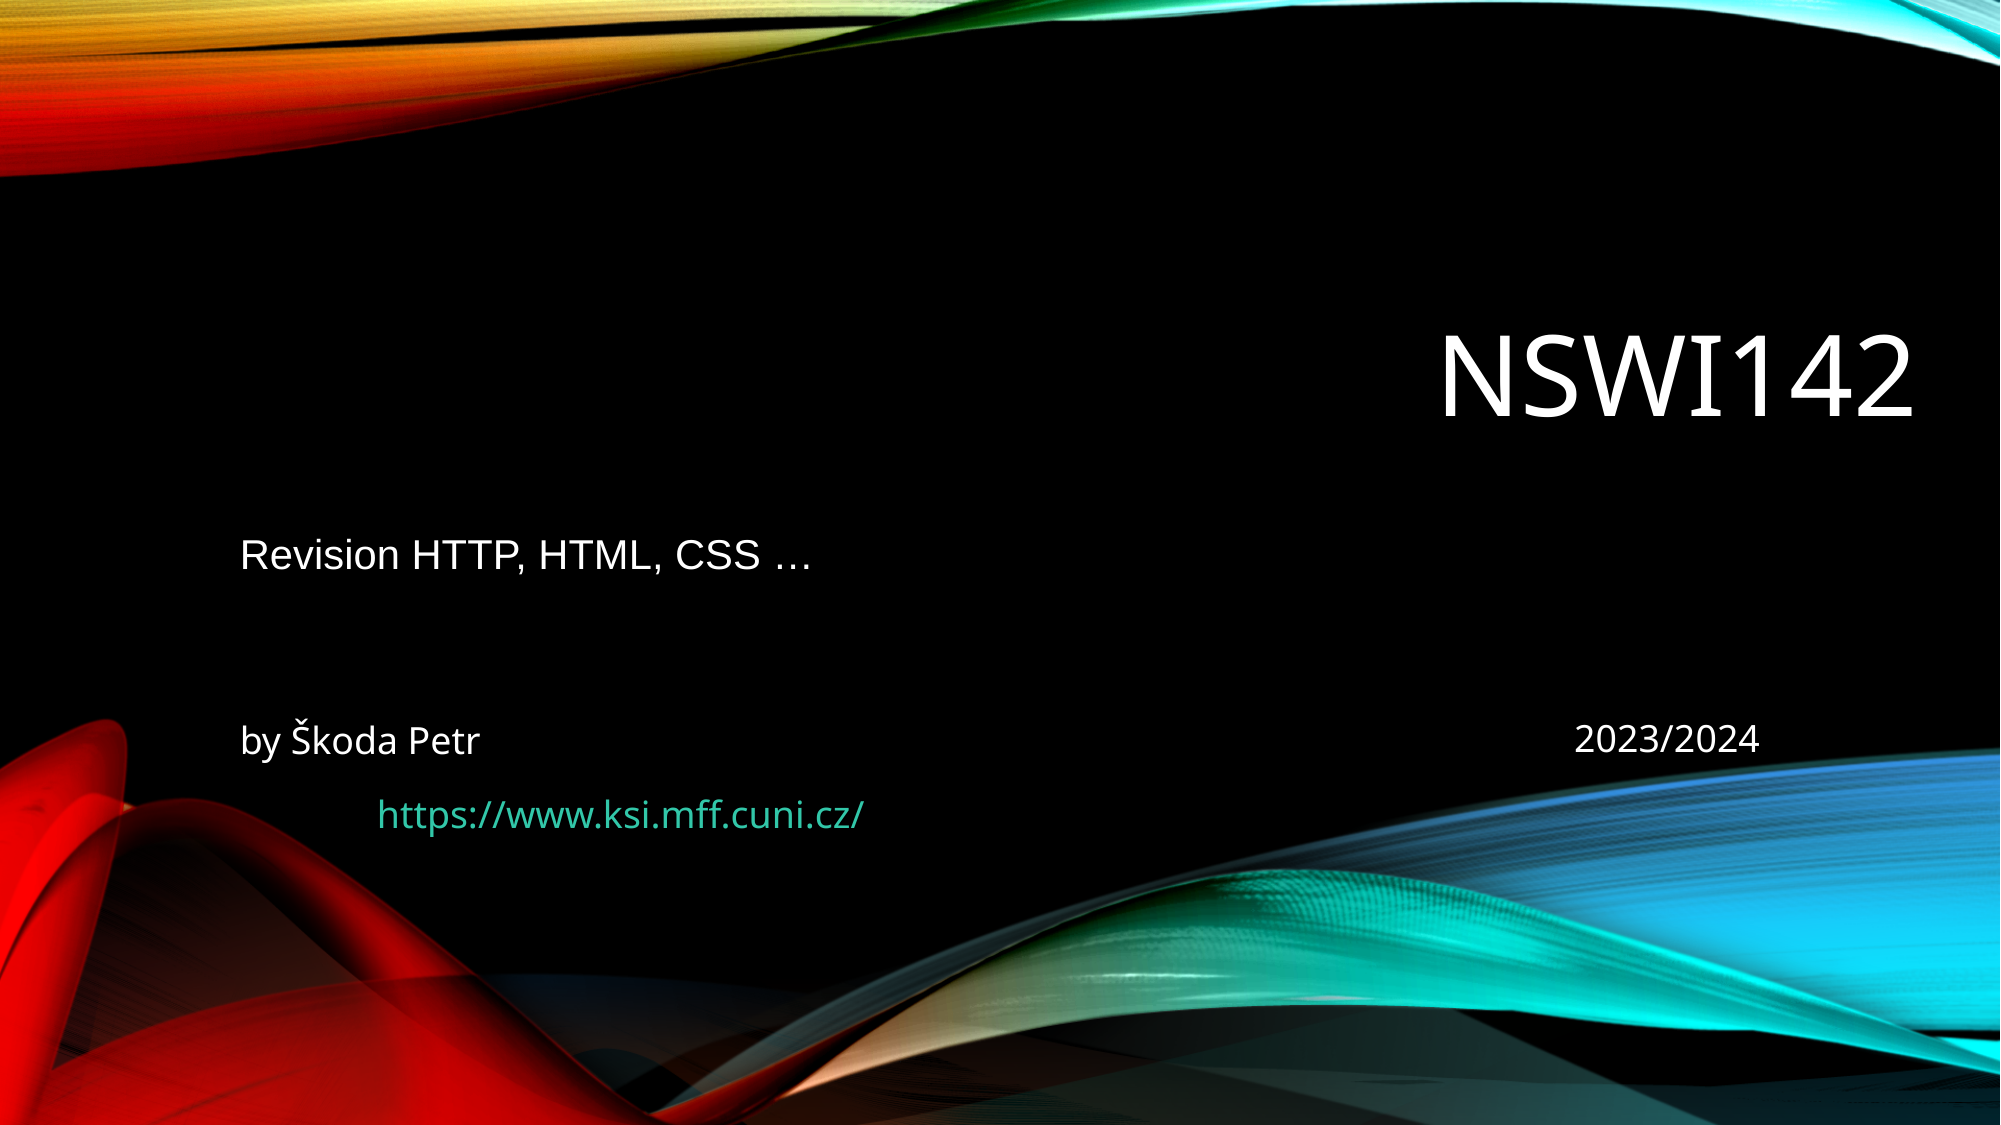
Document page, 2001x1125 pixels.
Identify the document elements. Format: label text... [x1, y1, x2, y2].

footer by Škoda Petr [225, 709, 1275, 770]
picture [0, 0, 2000, 178]
picture [0, 717, 2000, 1125]
slide_number 2023/2024 [1297, 707, 1775, 770]
title NSWI142 [43, 190, 1934, 490]
subtitle Revision HTTP, HTML, CSS … [225, 520, 1775, 633]
